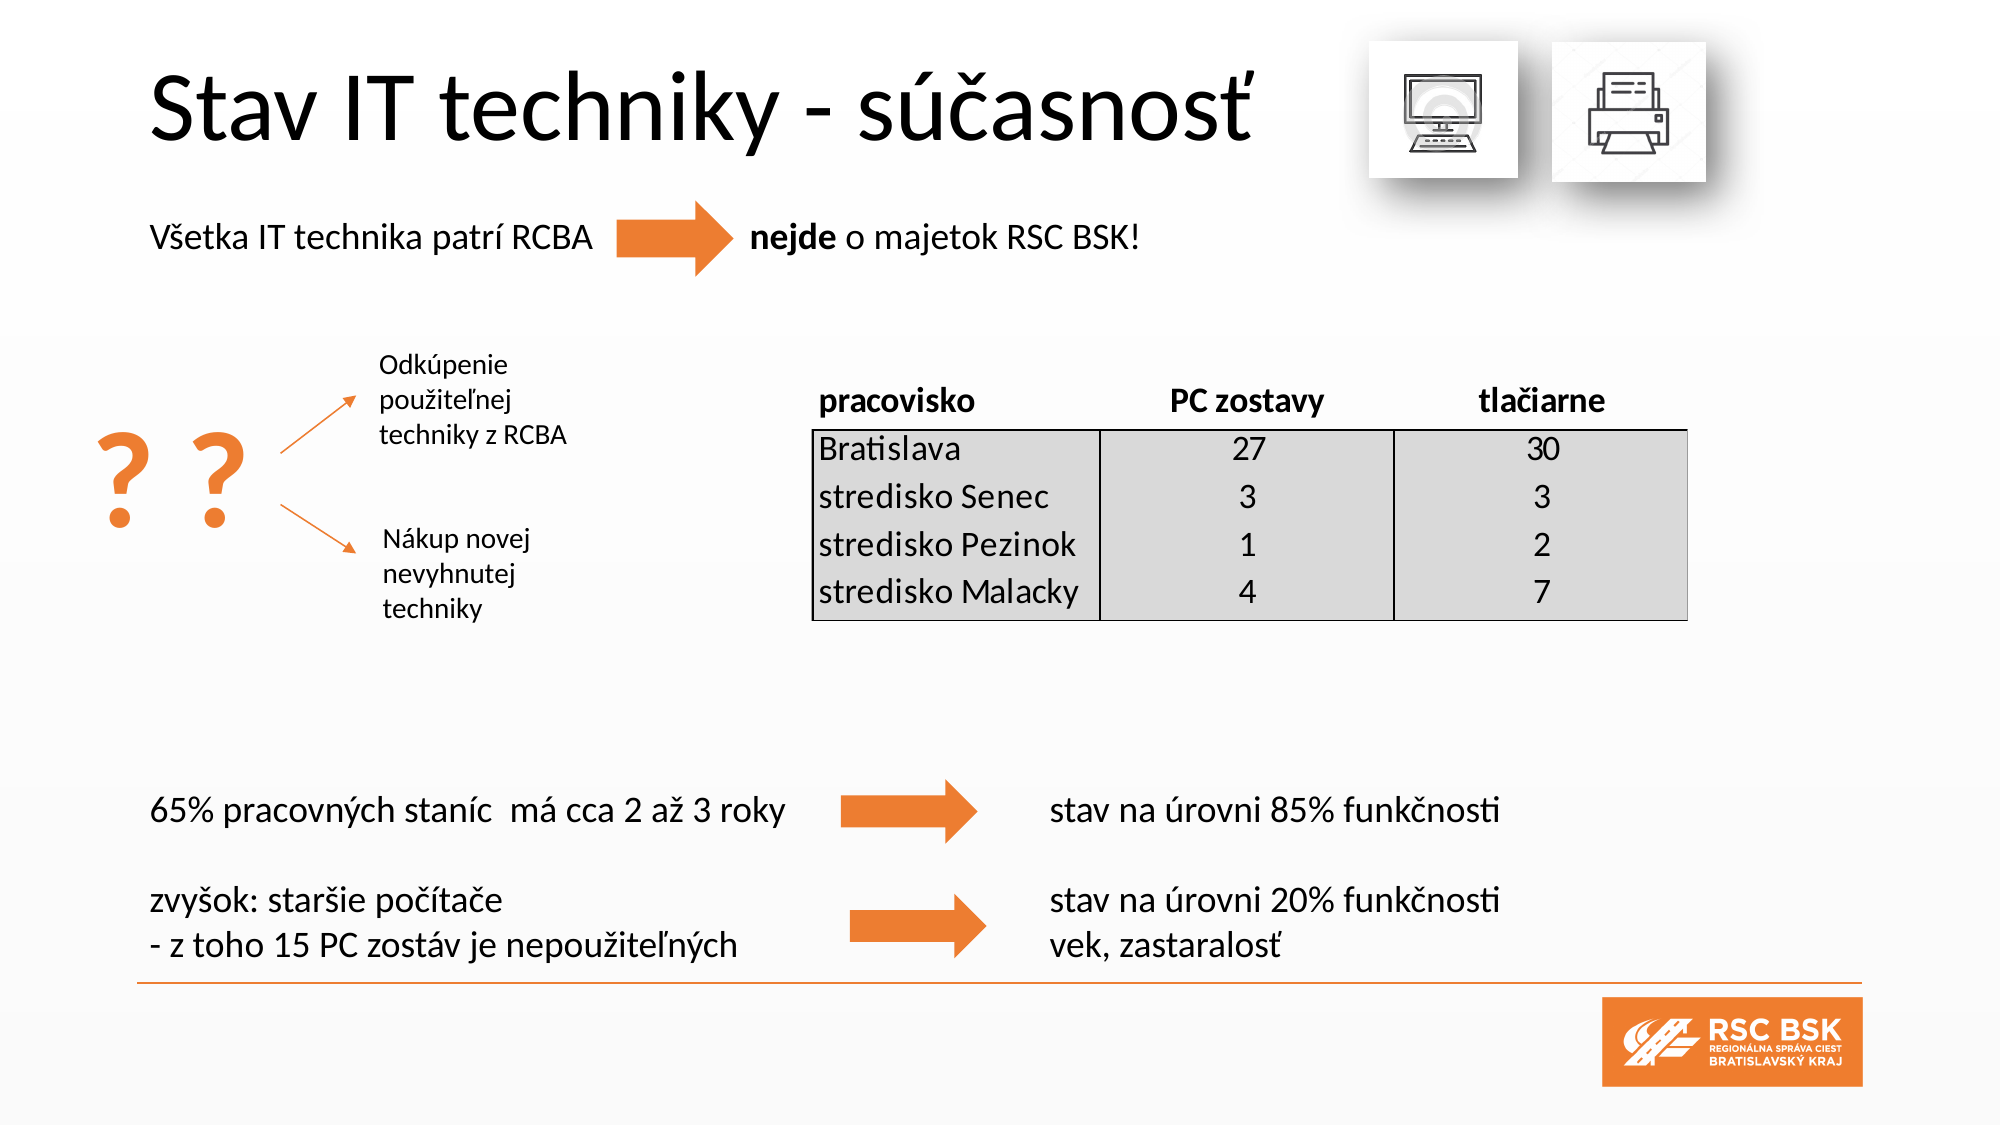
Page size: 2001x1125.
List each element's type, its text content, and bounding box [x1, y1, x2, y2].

text_box [840, 779, 978, 844]
text_box Všetka IT technika patrí RCBA nejde o majetok RSC BSK! [134, 204, 1972, 284]
picture [1552, 42, 1706, 183]
text_box ? ? [76, 382, 292, 522]
picture [811, 361, 1690, 623]
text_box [280, 504, 357, 554]
text_box Nákup novej nevyhnutej techniky [367, 511, 591, 659]
picture [1369, 41, 1518, 178]
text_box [280, 395, 357, 454]
text_box 65% pracovných staníc má cca 2 až 3 roky stav na úrovni 85% funkčnosti zvyšok: staršie počítače stav na úrovni 20% funkčnosti - z toho 15 PC zostáv je nepoužiteľných vek, zastaralosť [134, 777, 1972, 1005]
text_box [849, 893, 987, 959]
text_box Odkúpenie použiteľnej techniky z RCBA [364, 337, 587, 485]
text_box [616, 200, 734, 277]
title Stav IT techniky - súčasnosť [134, 0, 1975, 204]
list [1602, 997, 1863, 1087]
